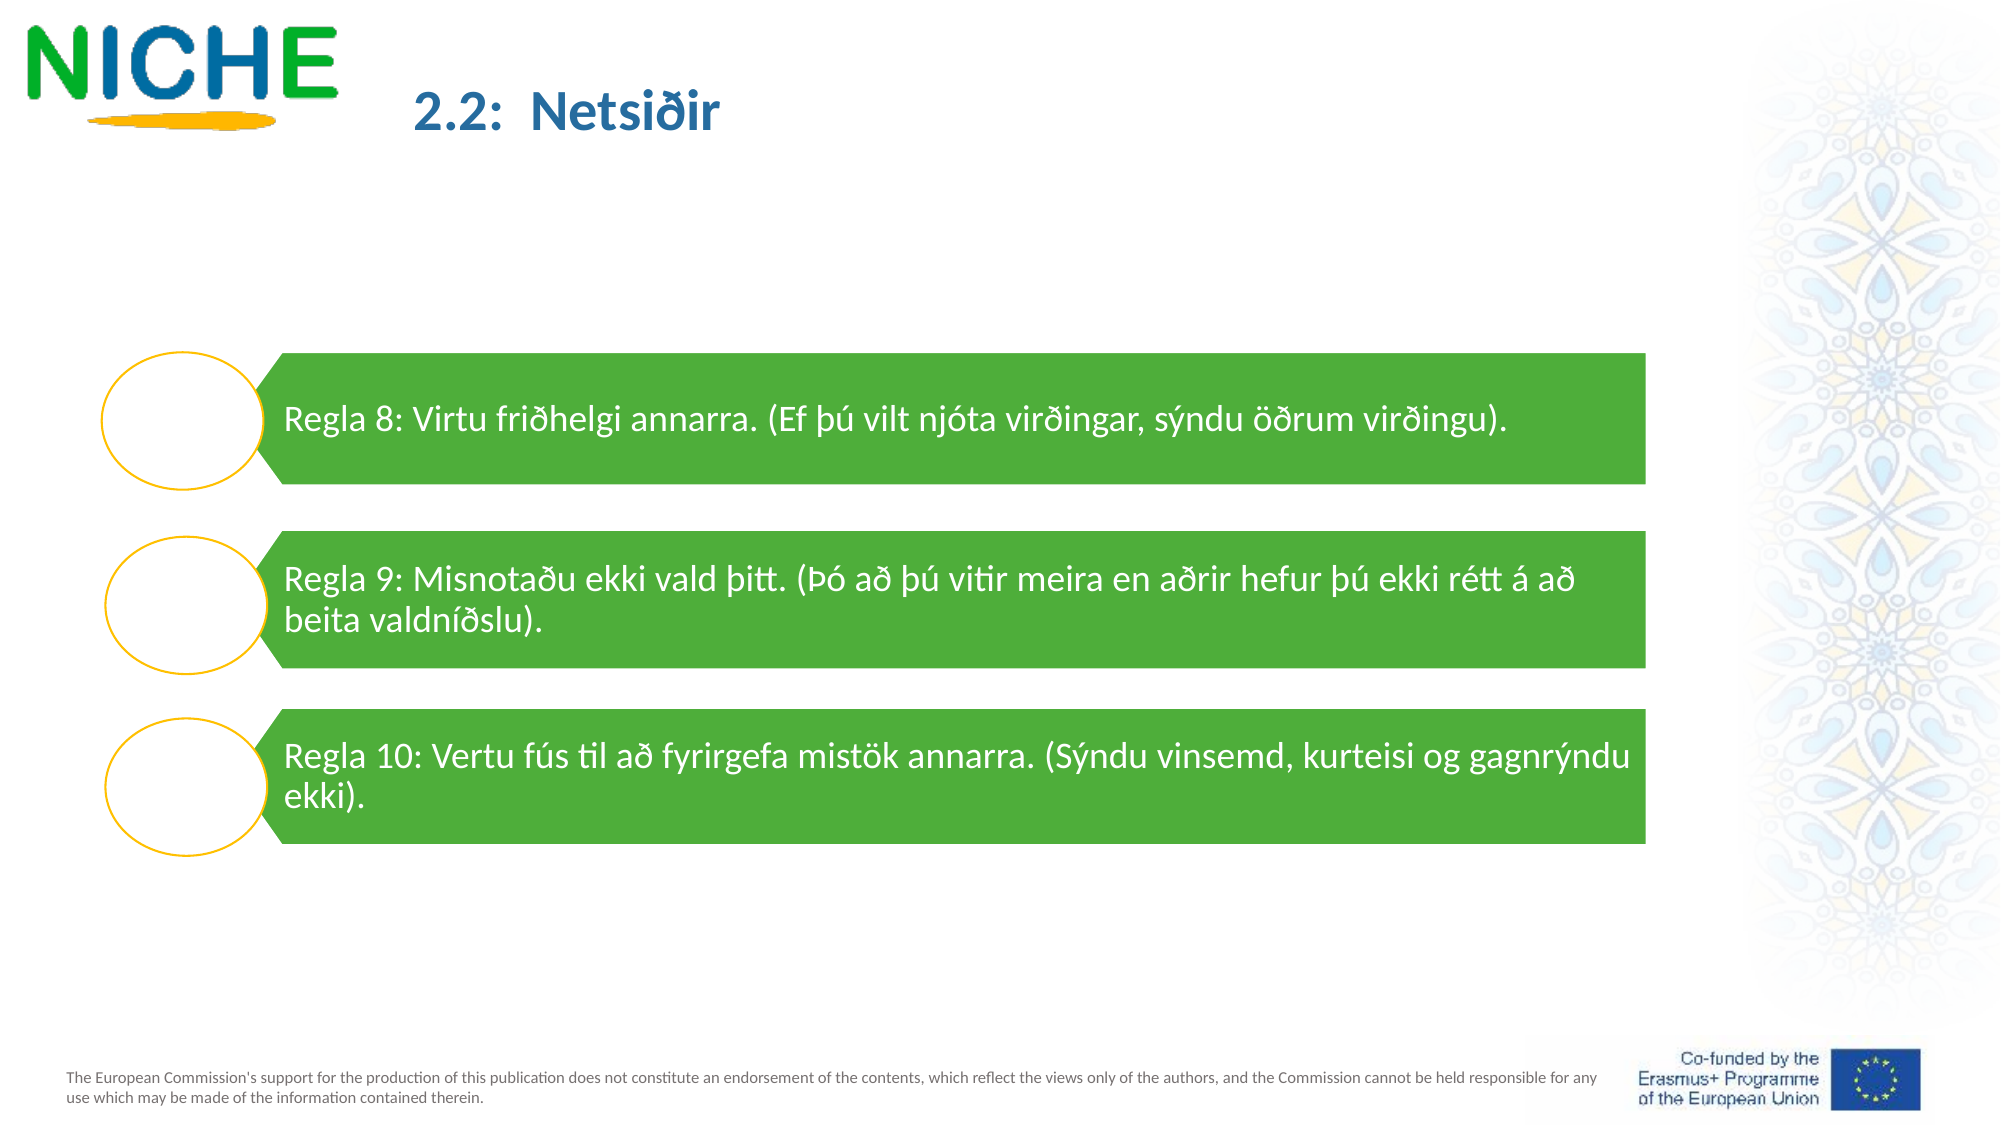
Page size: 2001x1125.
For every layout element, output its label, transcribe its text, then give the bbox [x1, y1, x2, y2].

picture [1525, 1035, 1935, 1125]
text_box 2.2: Netsiðir [398, 54, 1000, 173]
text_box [101, 352, 1647, 856]
picture [0, 0, 365, 145]
